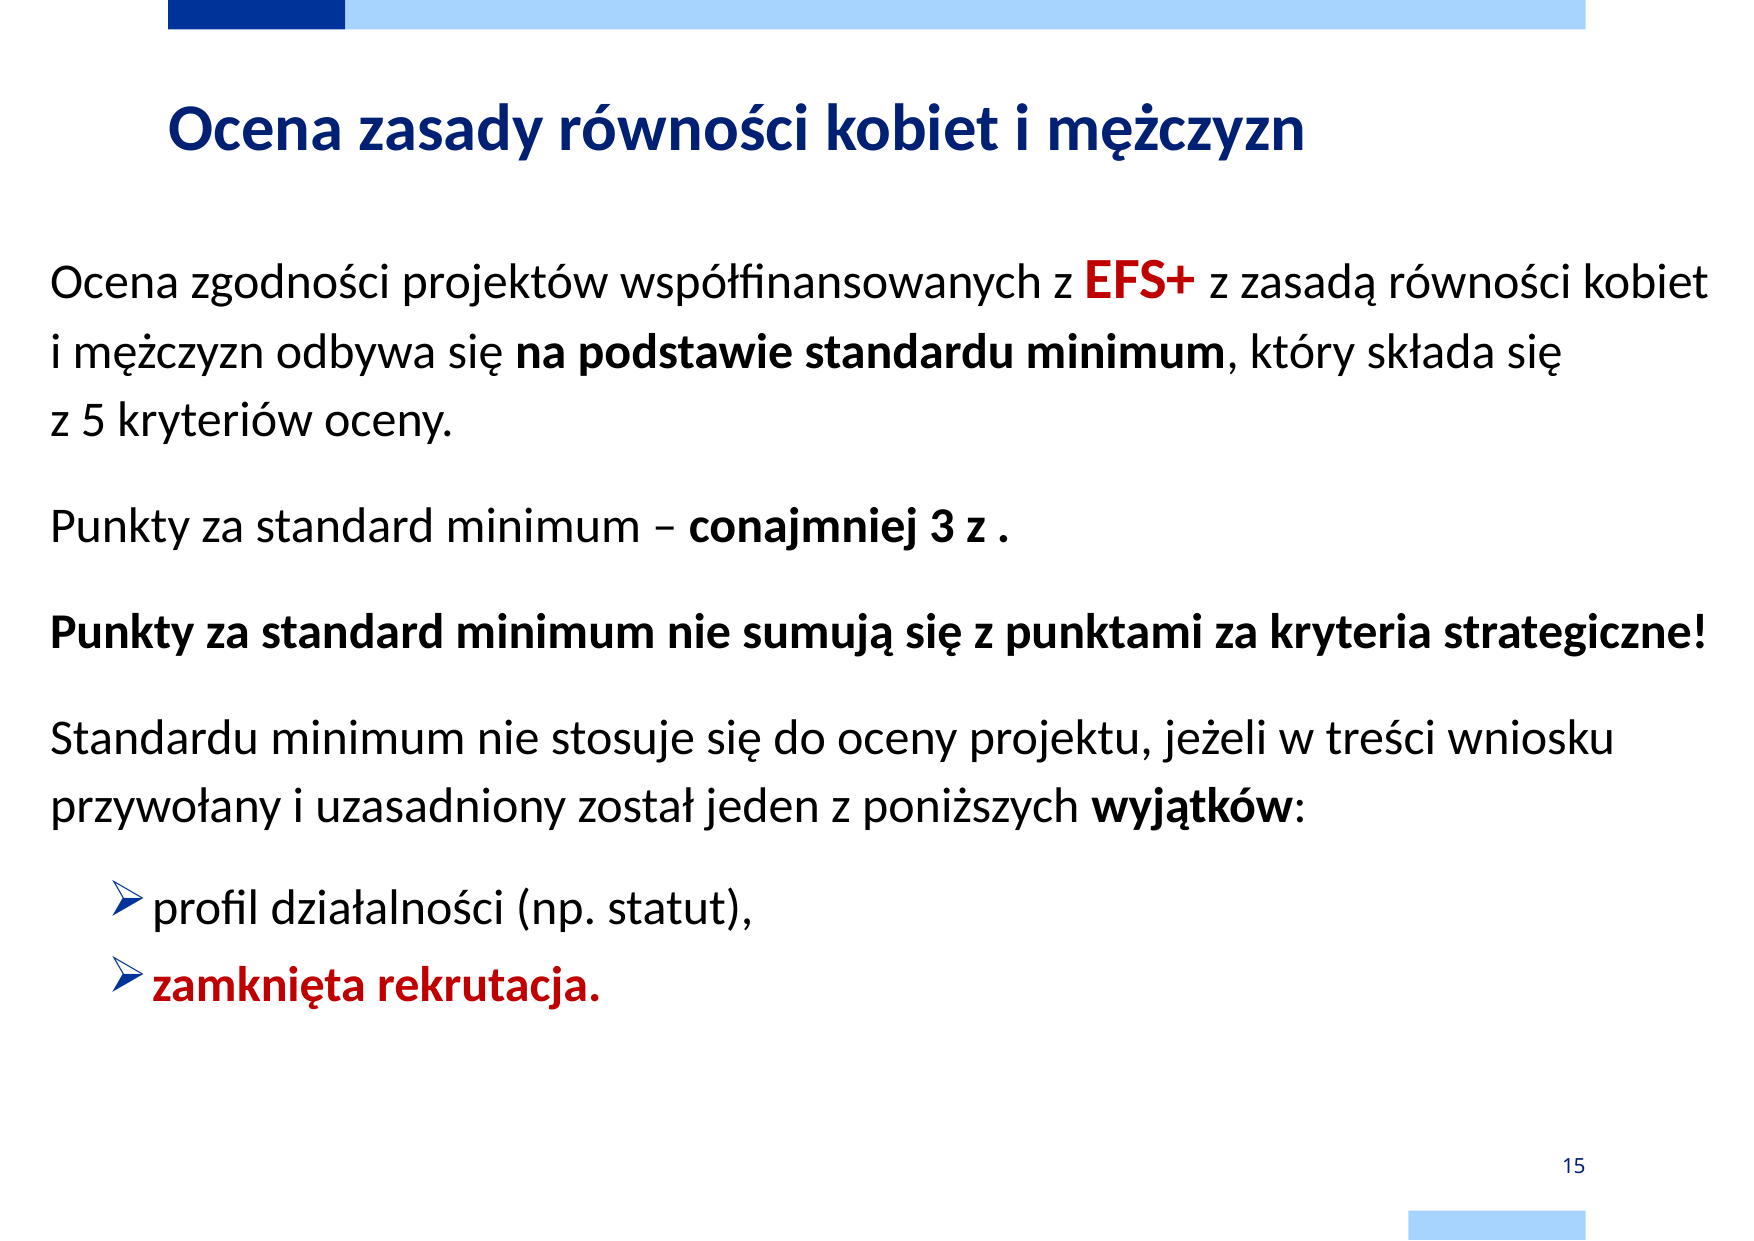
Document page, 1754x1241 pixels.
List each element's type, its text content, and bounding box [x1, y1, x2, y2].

title Ocena zasady równości kobiet i mężczyzn [168, 88, 1692, 208]
slide_number 15 [1408, 1151, 1586, 1182]
list Ocena zgodności projektów współfinansowanych z EFS+ z zasadą równości kobiet i mężczyzn odbywa się na podstawie standardu minimum, który składa się z 5 kryteriów oceny. Punkty za standard minimum – conajmniej 3 z . Punkty za standard minimum nie sumują się z punktami za kryteria strategiczne! Standardu minimum nie stosuje się do oceny projektu, jeżeli w treści wniosku przywołany i uzasadniony został jeden z poniższych wyjątków: profil działalności (np. statut), zamknięta rekrutacja. [50, 230, 1728, 1152]
